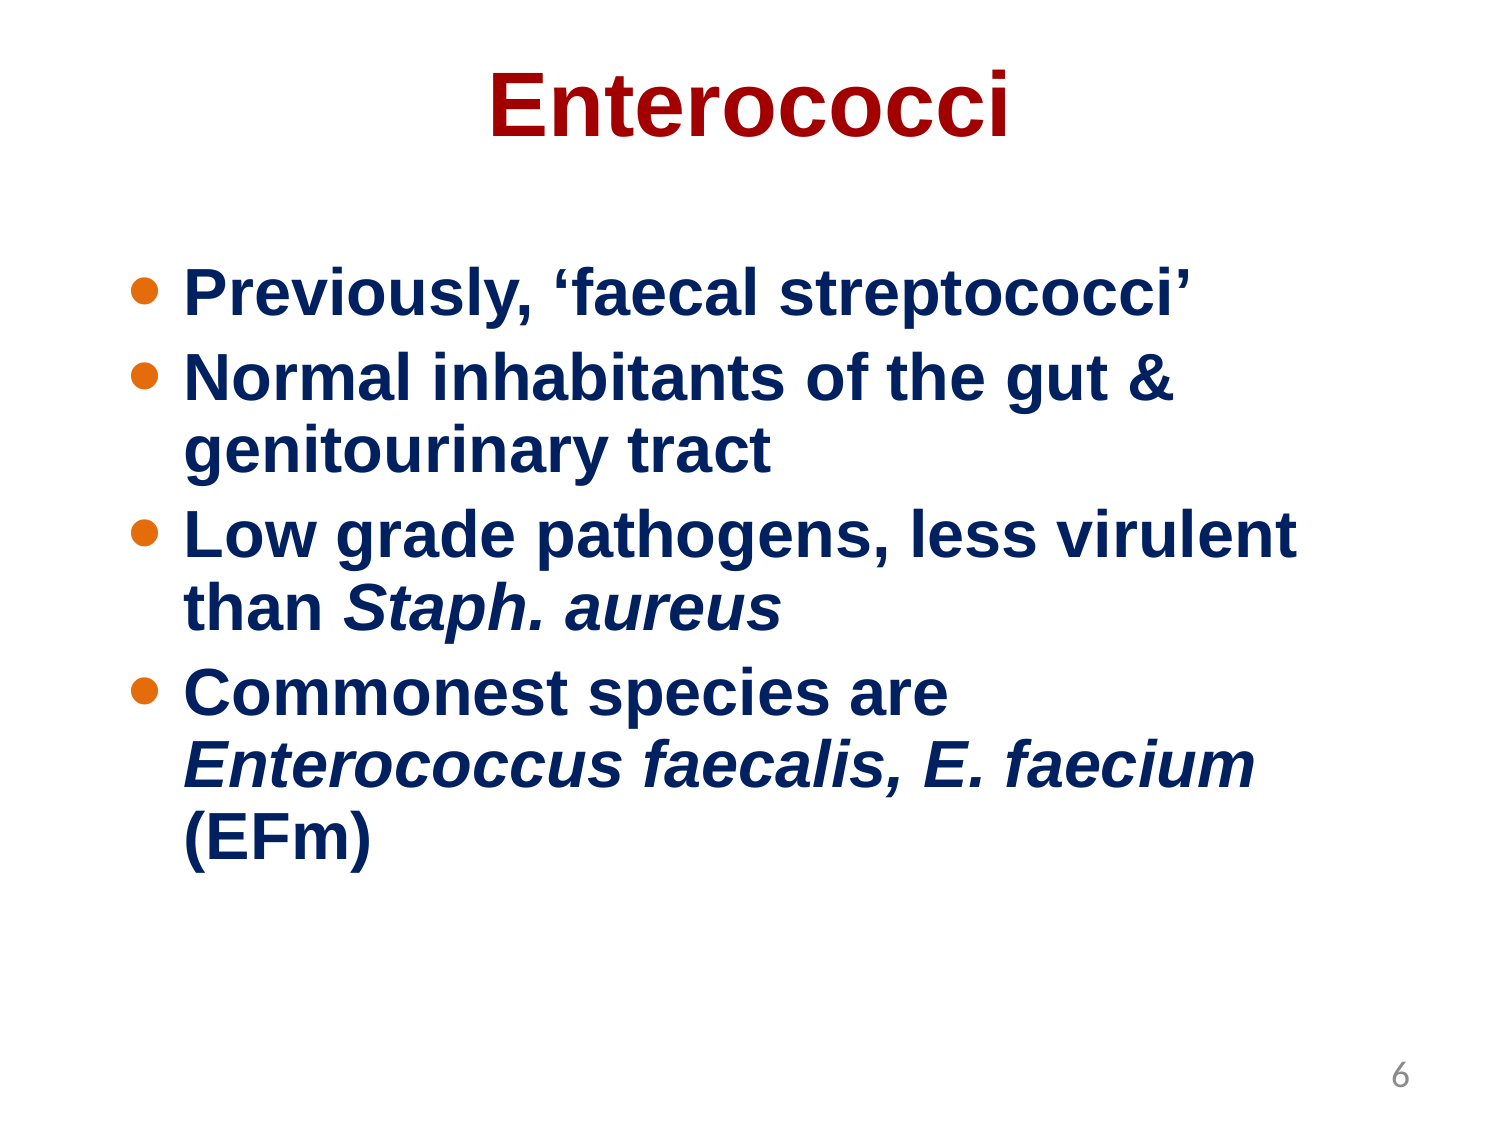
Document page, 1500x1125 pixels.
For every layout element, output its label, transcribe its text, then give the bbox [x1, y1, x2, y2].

slide_number 6 [1074, 1042, 1425, 1103]
title Enterococci [112, 0, 1388, 200]
list Previously, ‘faecal streptococci’ Normal inhabitants of the gut & genitourinary tract Low grade pathogens, less virulent than Staph. aureus Commonest species are Enterococcus faecalis, E. faecium (EFm) [112, 249, 1424, 1088]
